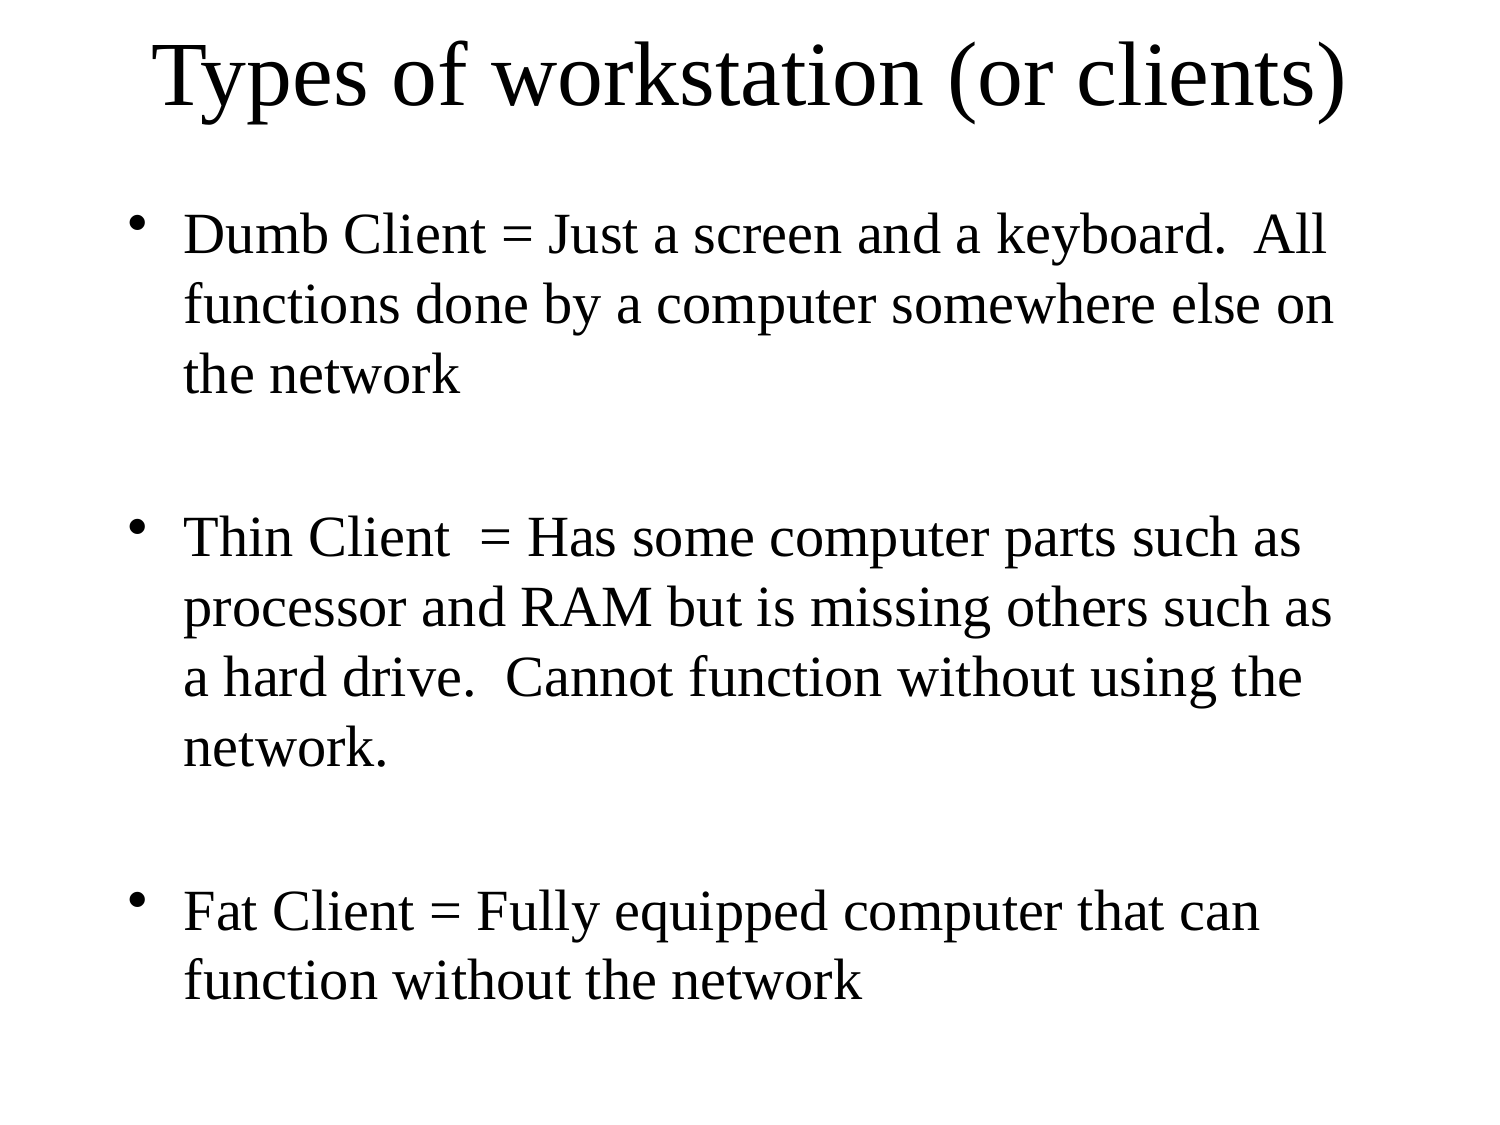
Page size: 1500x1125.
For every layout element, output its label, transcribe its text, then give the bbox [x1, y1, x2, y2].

title Types of workstation (or clients) [112, 0, 1388, 138]
list Dumb Client = Just a screen and a keyboard. All functions done by a computer somewhere else on the network Thin Client = Has some computer parts such as processor and RAM but is missing others such as a hard drive. Cannot function without using the network. Fat Client = Fully equipped computer that can function without the network [112, 187, 1388, 1063]
